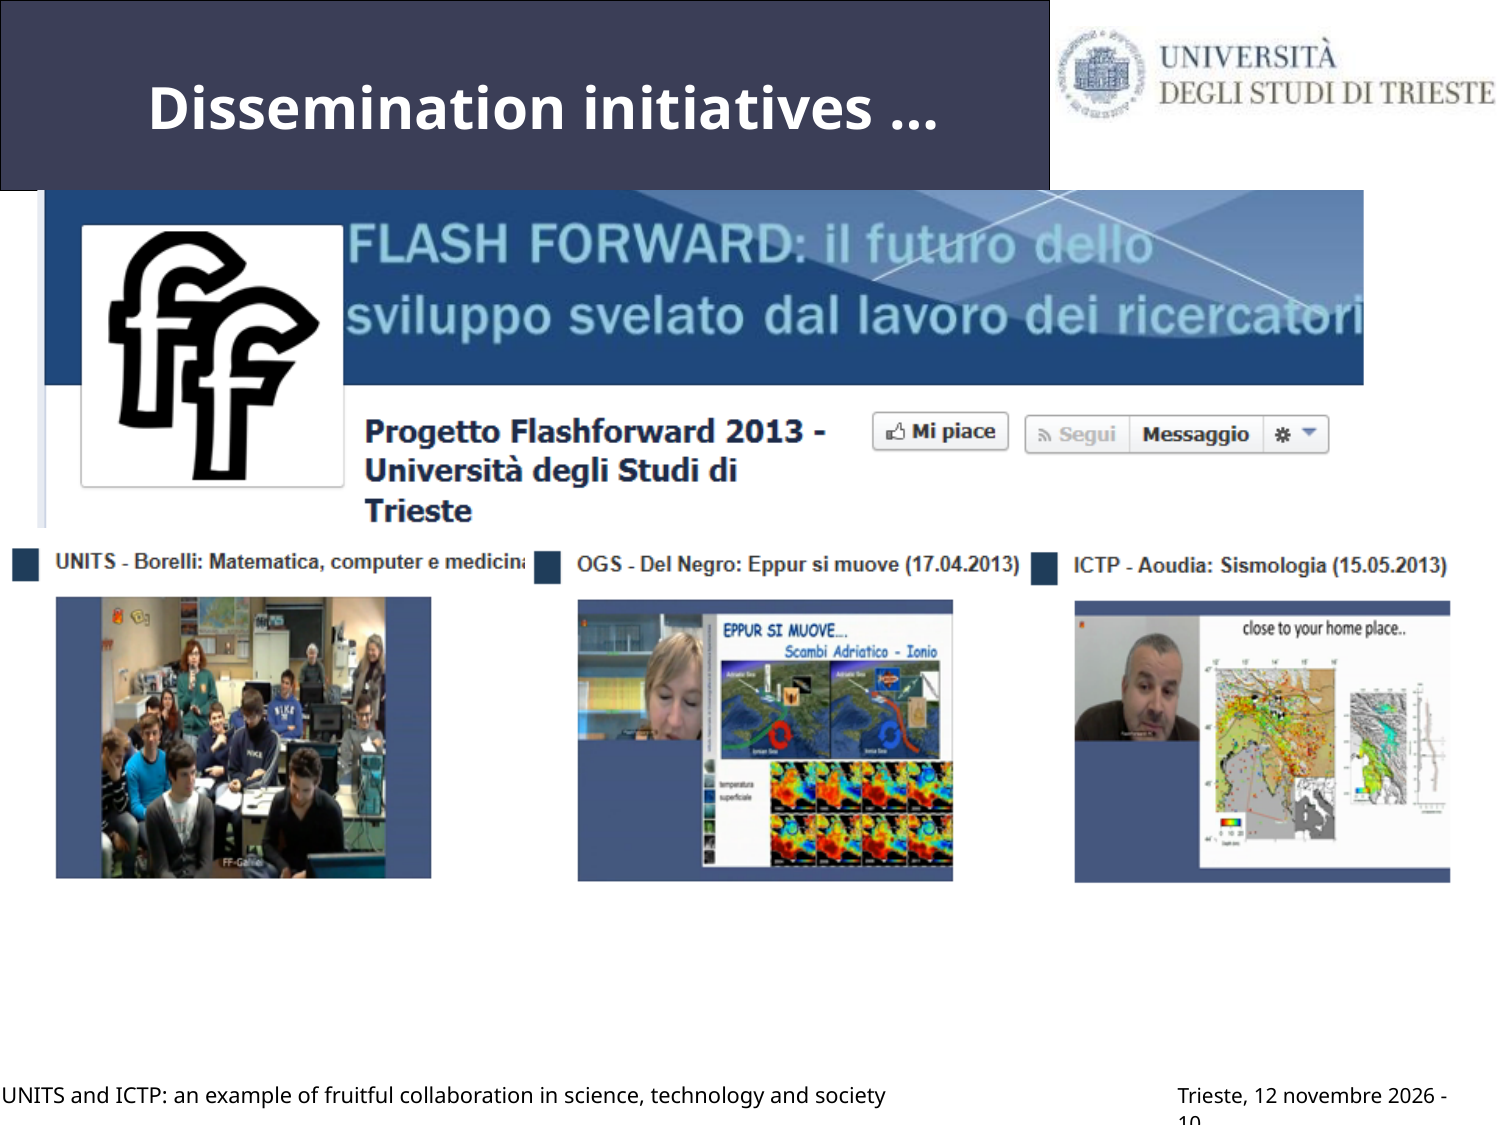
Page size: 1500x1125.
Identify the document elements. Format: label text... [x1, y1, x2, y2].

picture [0, 532, 1488, 905]
picture [1055, 26, 1497, 123]
title Dissemination initiatives … [37, 41, 1050, 172]
picture [36, 190, 1364, 528]
